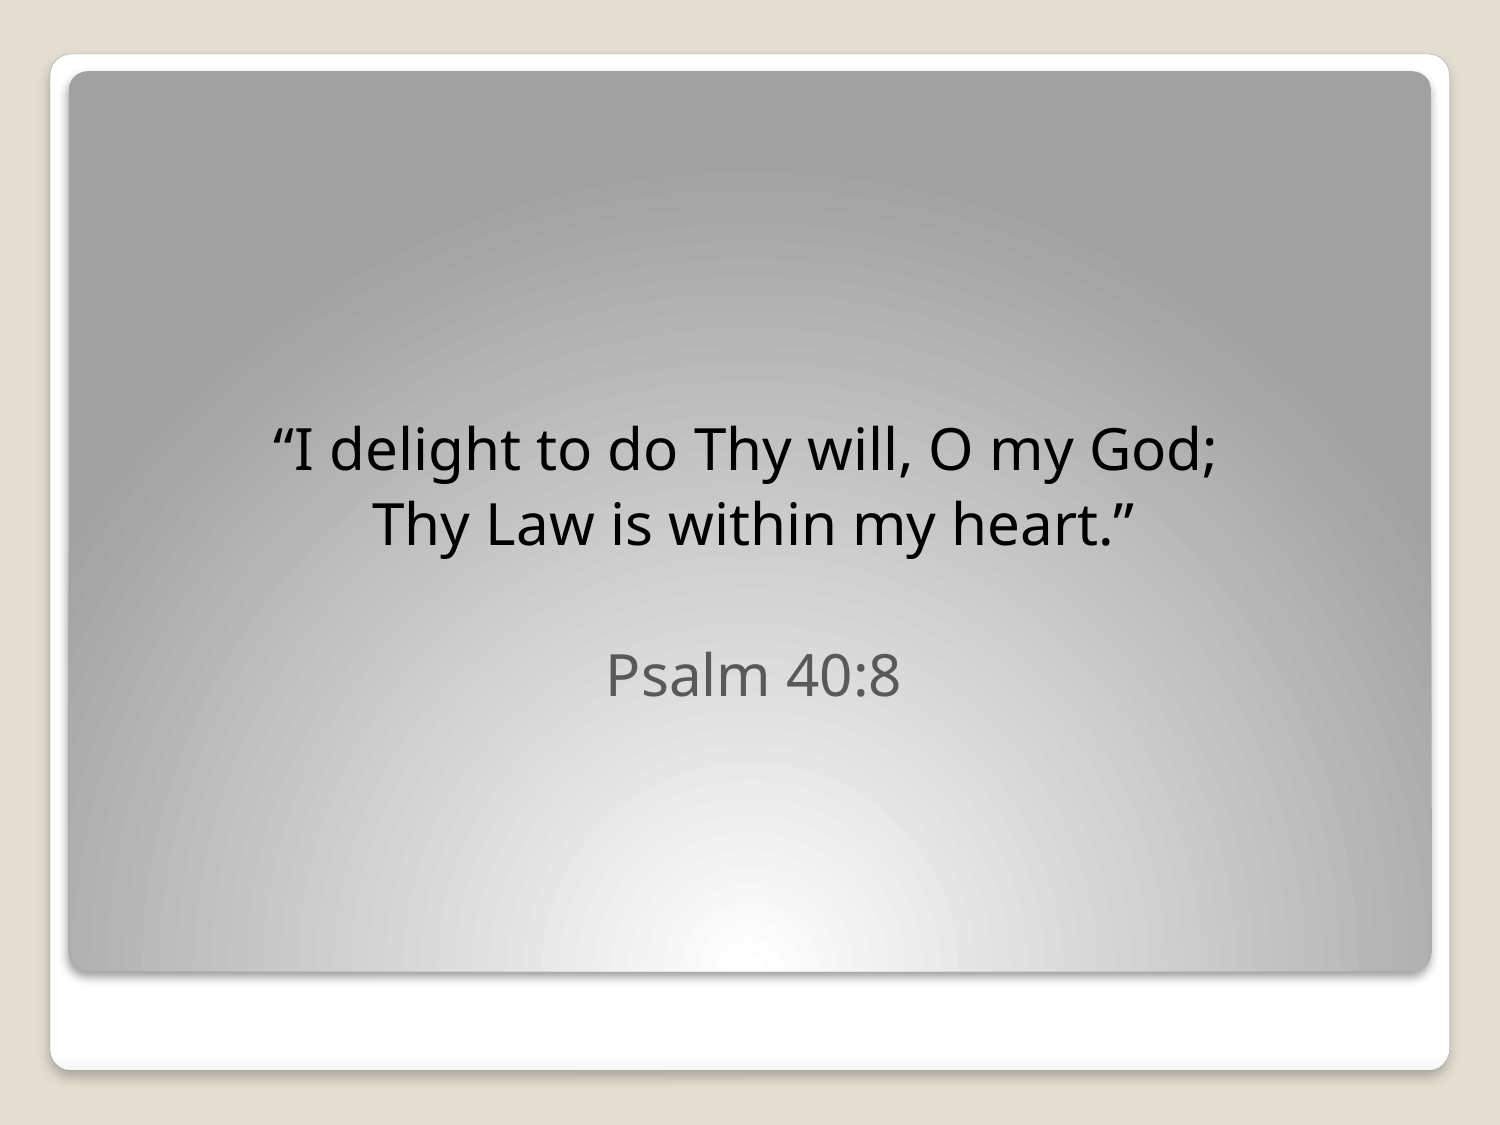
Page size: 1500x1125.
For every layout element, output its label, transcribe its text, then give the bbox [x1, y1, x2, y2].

list “I delight to do Thy will, O my God; Thy Law is within my heart.” Psalm 40:8 [75, 324, 1418, 788]
